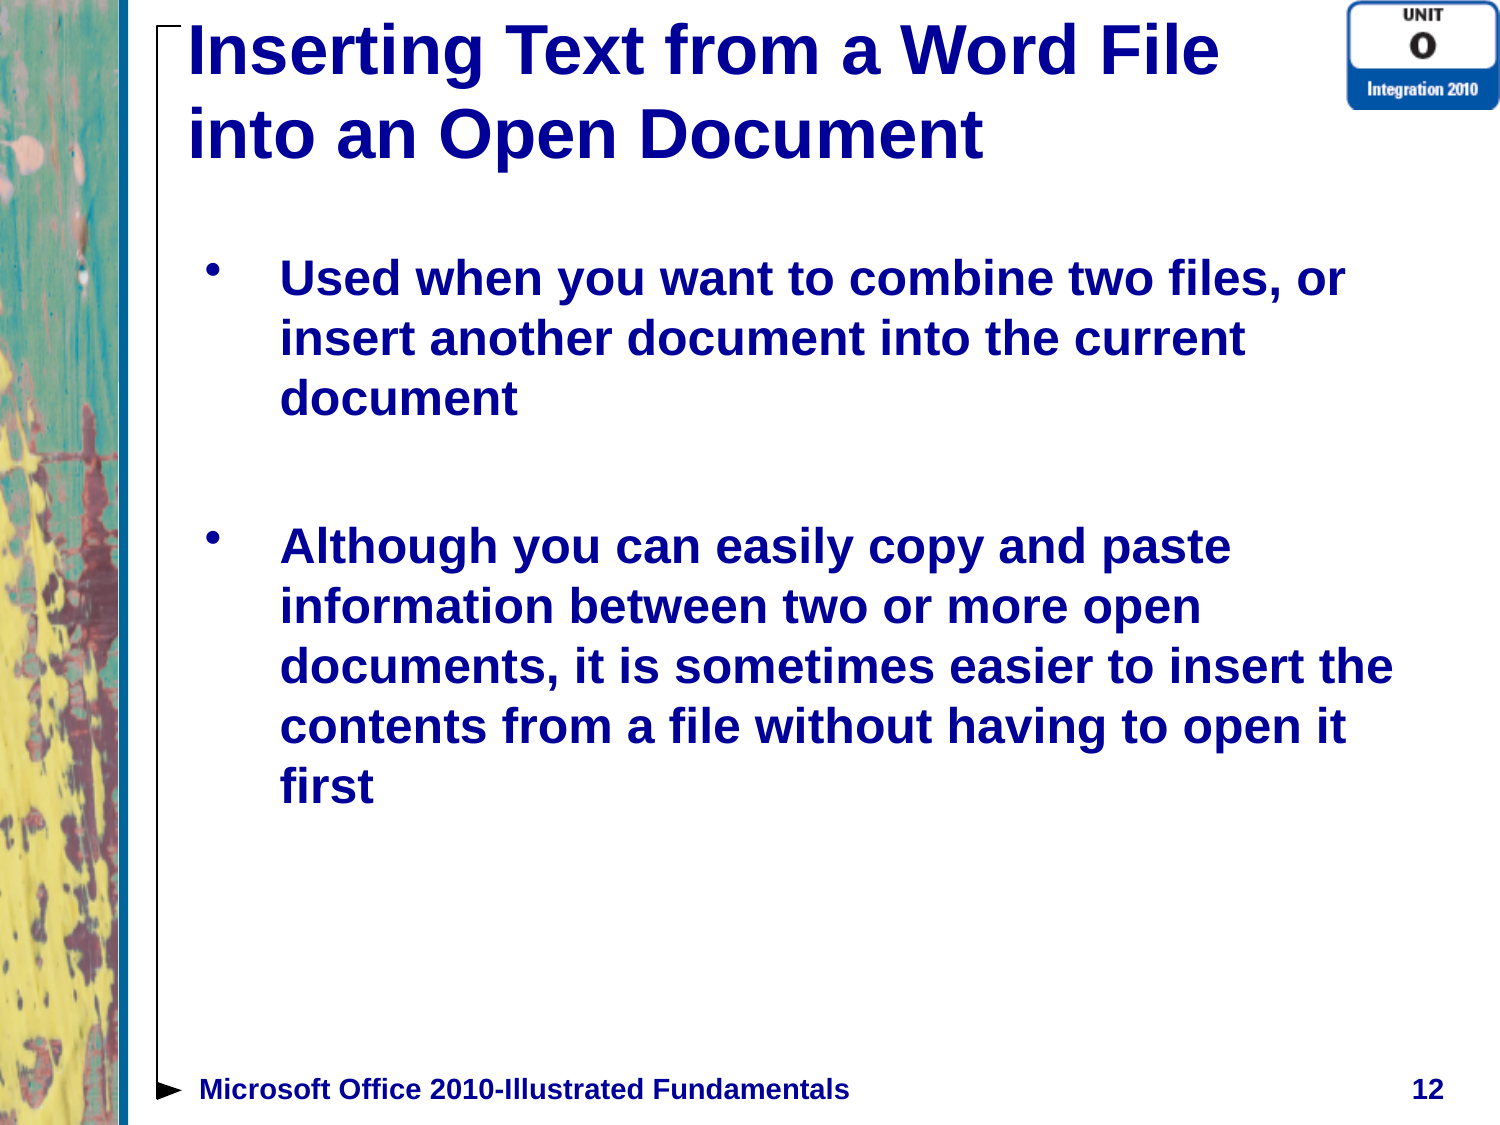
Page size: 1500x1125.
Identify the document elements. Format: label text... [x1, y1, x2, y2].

footer Microsoft Office 2010-Illustrated Fundamentals [183, 1062, 1147, 1125]
list Used when you want to combine two files, or insert another document into the current document Although you can easily copy and paste information between two or more open documents, it is sometimes easier to insert the contents from a file without having to open it first [189, 237, 1447, 1014]
picture [1359, 0, 1500, 110]
title Inserting Text from a Word File into an Open Document [171, 0, 1359, 178]
slide_number 12 [1356, 1062, 1460, 1105]
picture [0, 0, 118, 1125]
